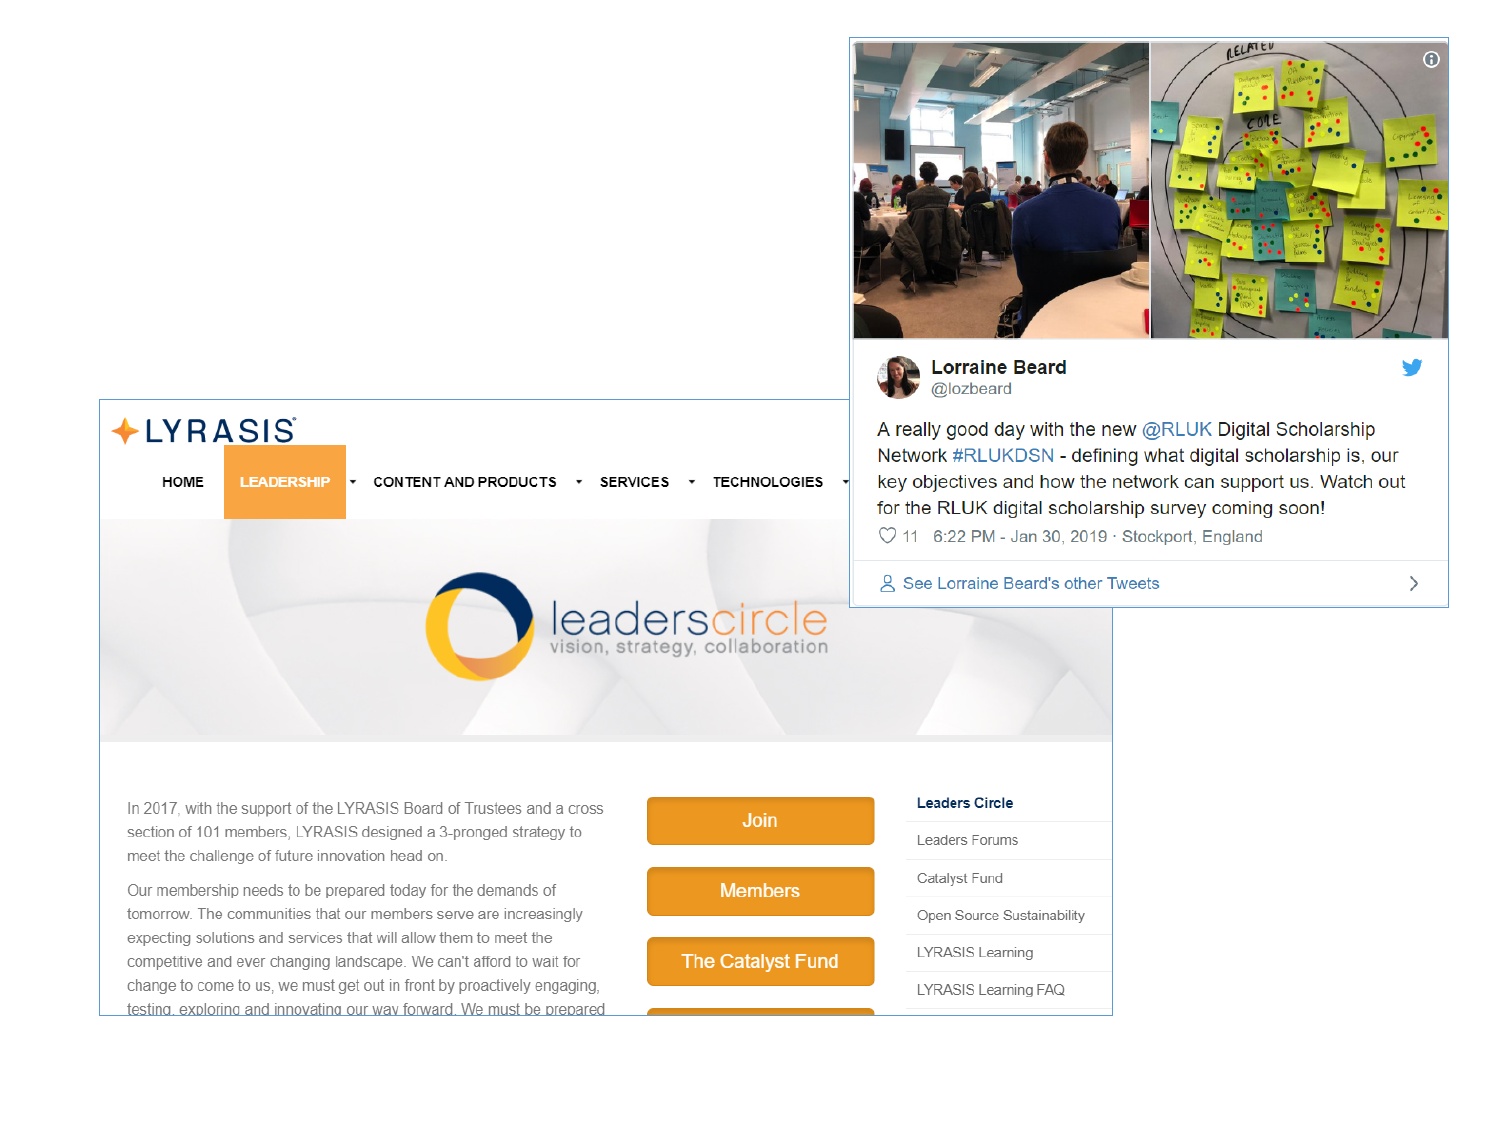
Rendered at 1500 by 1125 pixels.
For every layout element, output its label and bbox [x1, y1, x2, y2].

picture [99, 37, 1449, 1016]
